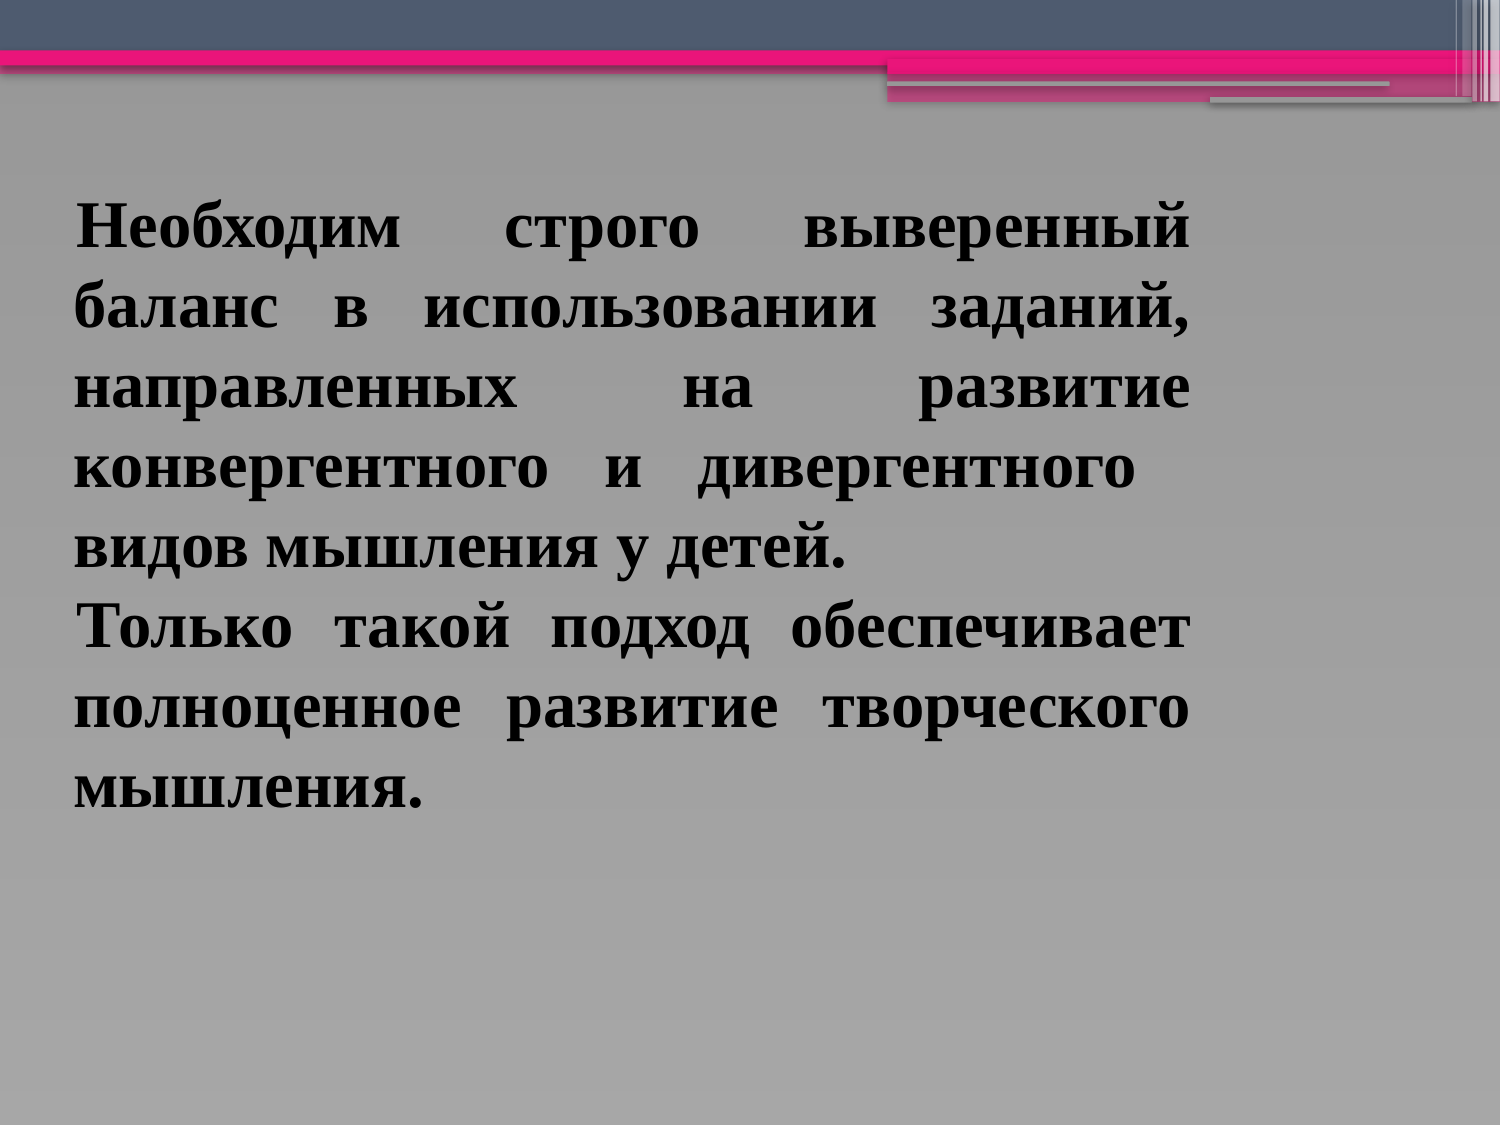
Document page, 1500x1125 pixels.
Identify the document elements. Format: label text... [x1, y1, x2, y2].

text_box Необходим строго выверенный баланс в использовании заданий, направленных на развитие конвергентного и дивергентного видов мышления у детей. Только такой подход обеспечивает полноценное развитие творческого мышления. [58, 93, 1207, 829]
